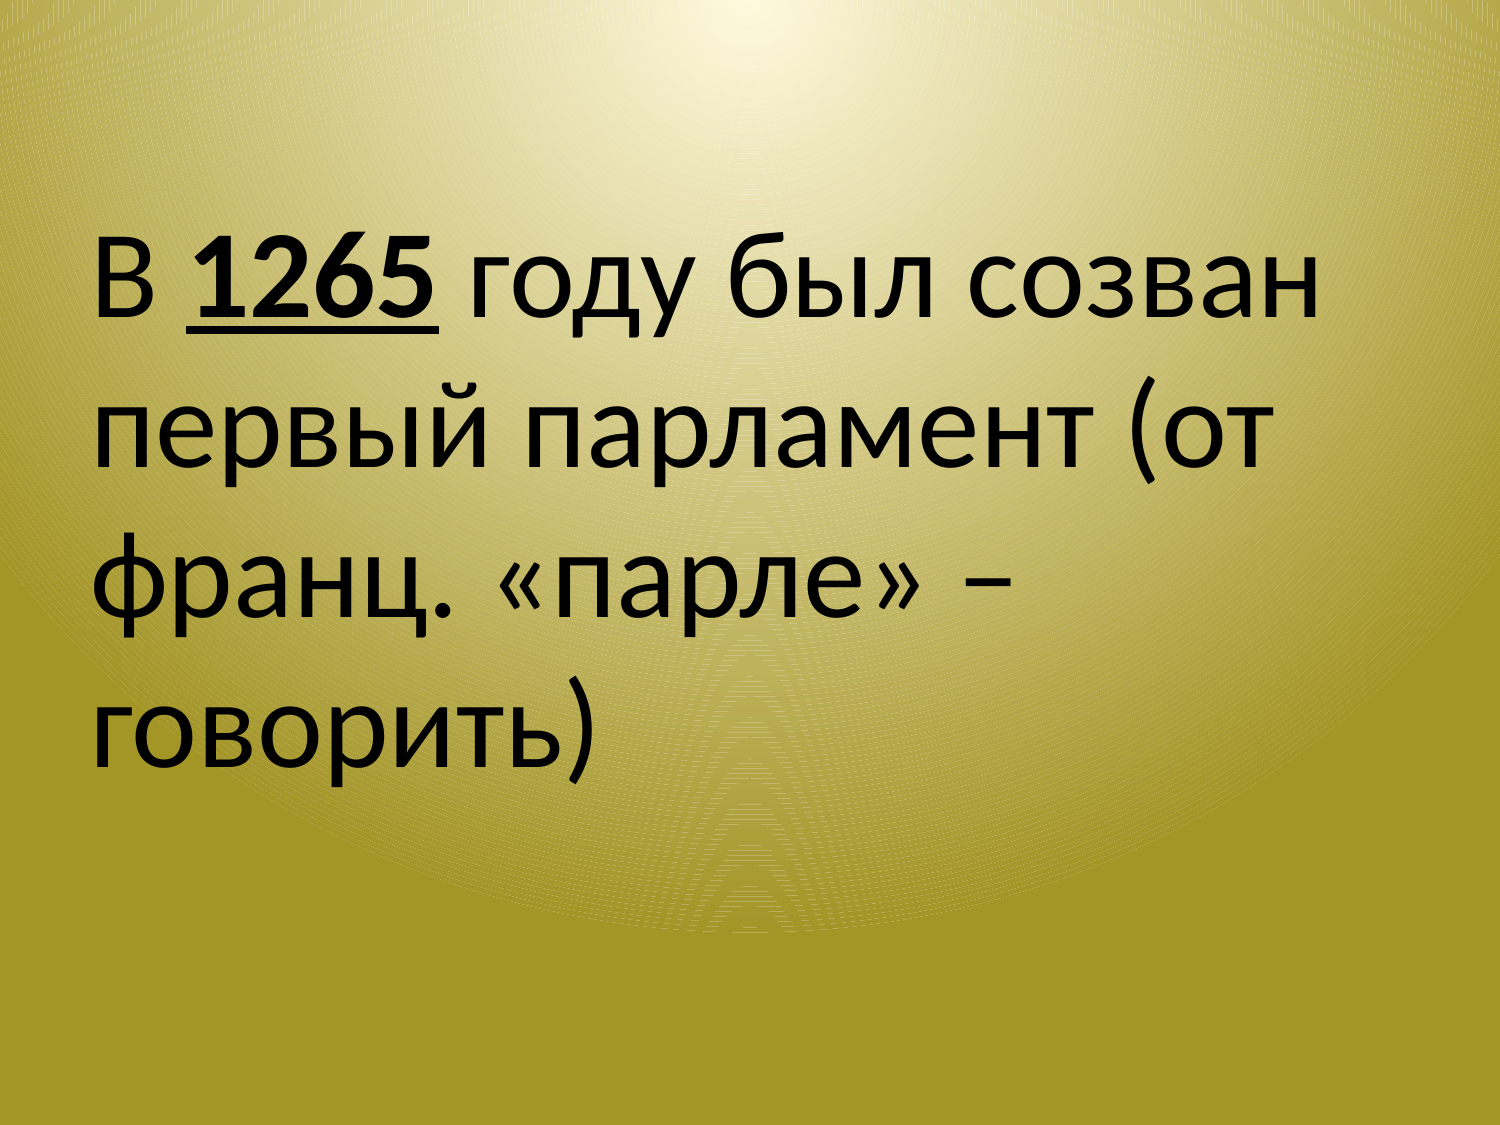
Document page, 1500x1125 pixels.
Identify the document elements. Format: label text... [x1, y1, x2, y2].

title В 1265 году был созван первый парламент (от франц. «парле» – говорить) [75, 45, 1425, 941]
